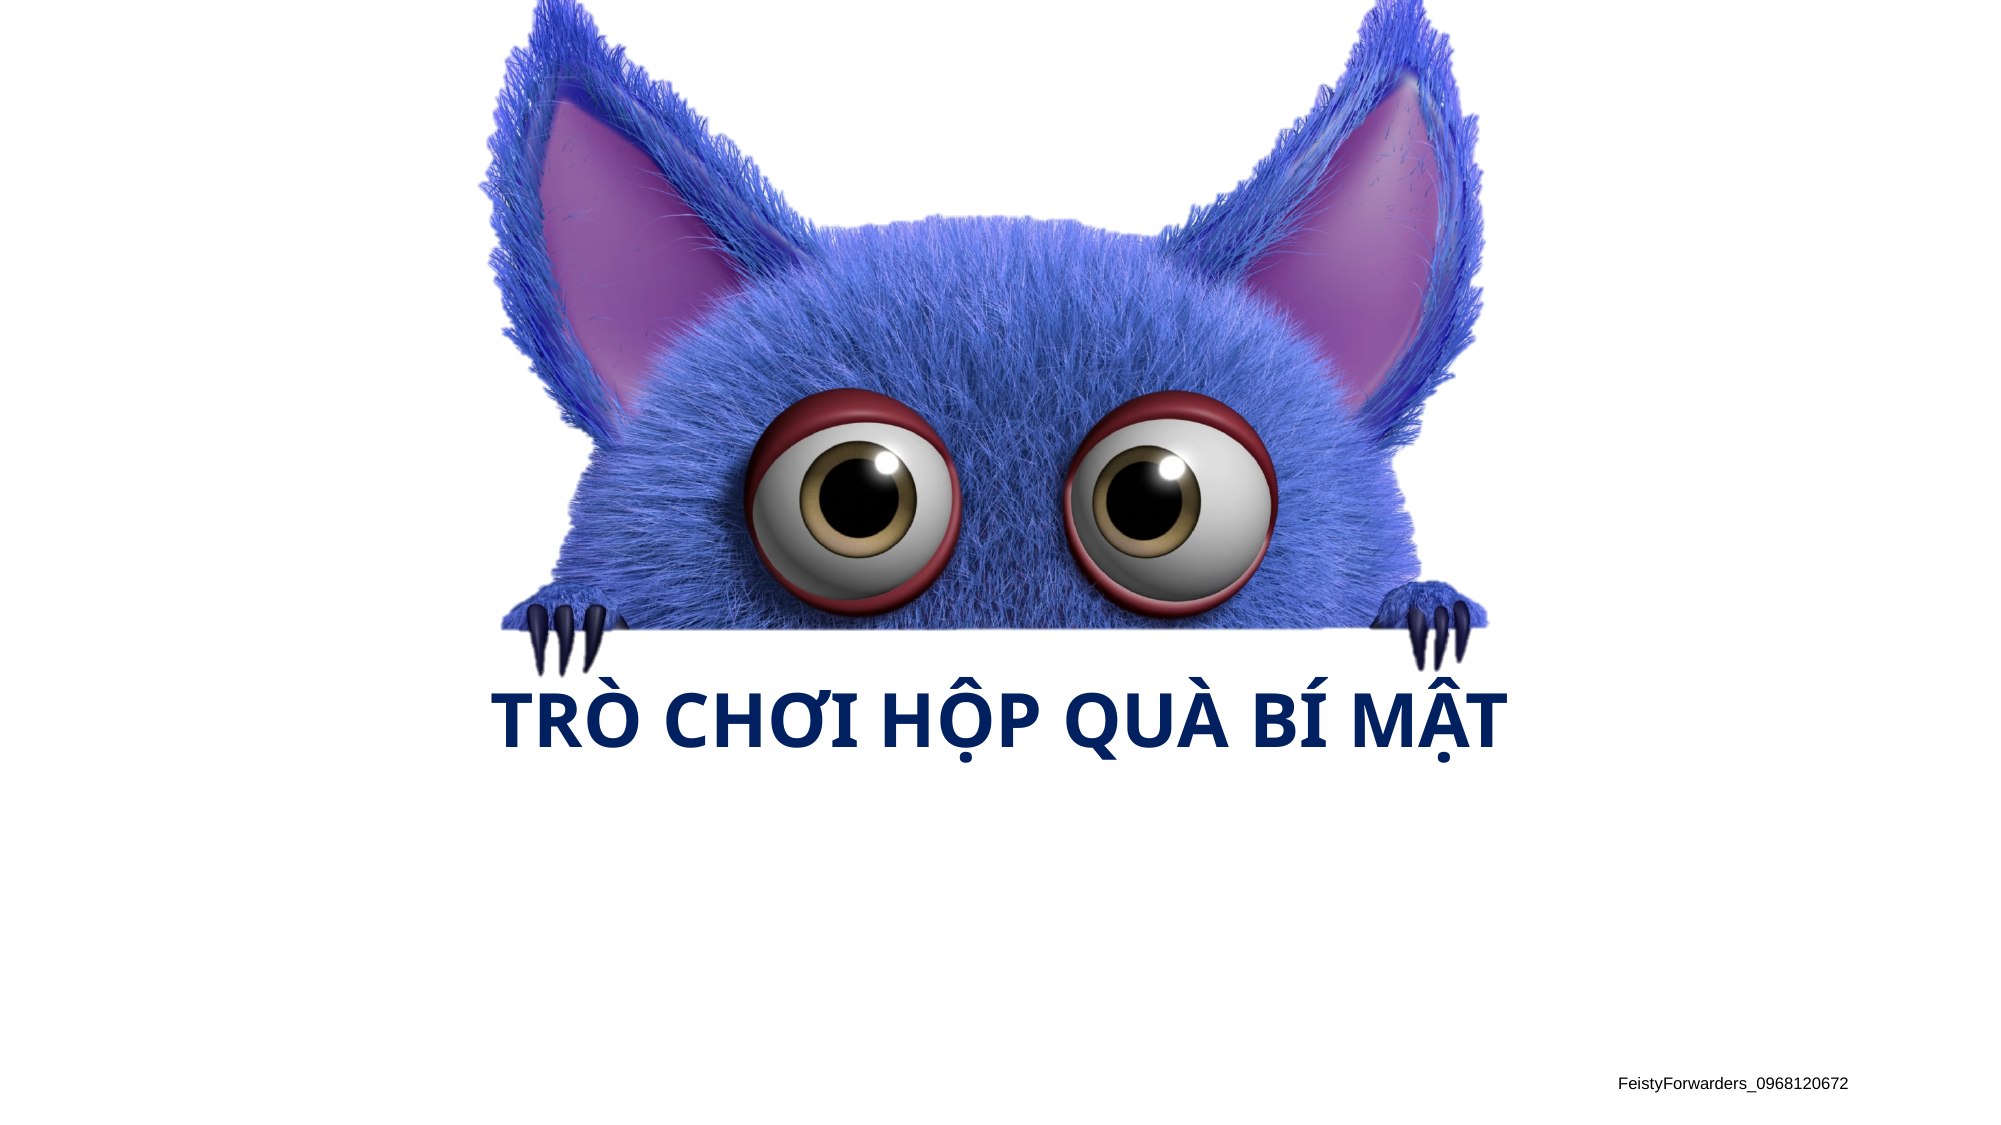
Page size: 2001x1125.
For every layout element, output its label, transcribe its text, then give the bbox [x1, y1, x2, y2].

picture [362, 0, 1638, 706]
text_box TRÒ CHƠI HỘP QUÀ BÍ MẬT [475, 706, 1525, 771]
